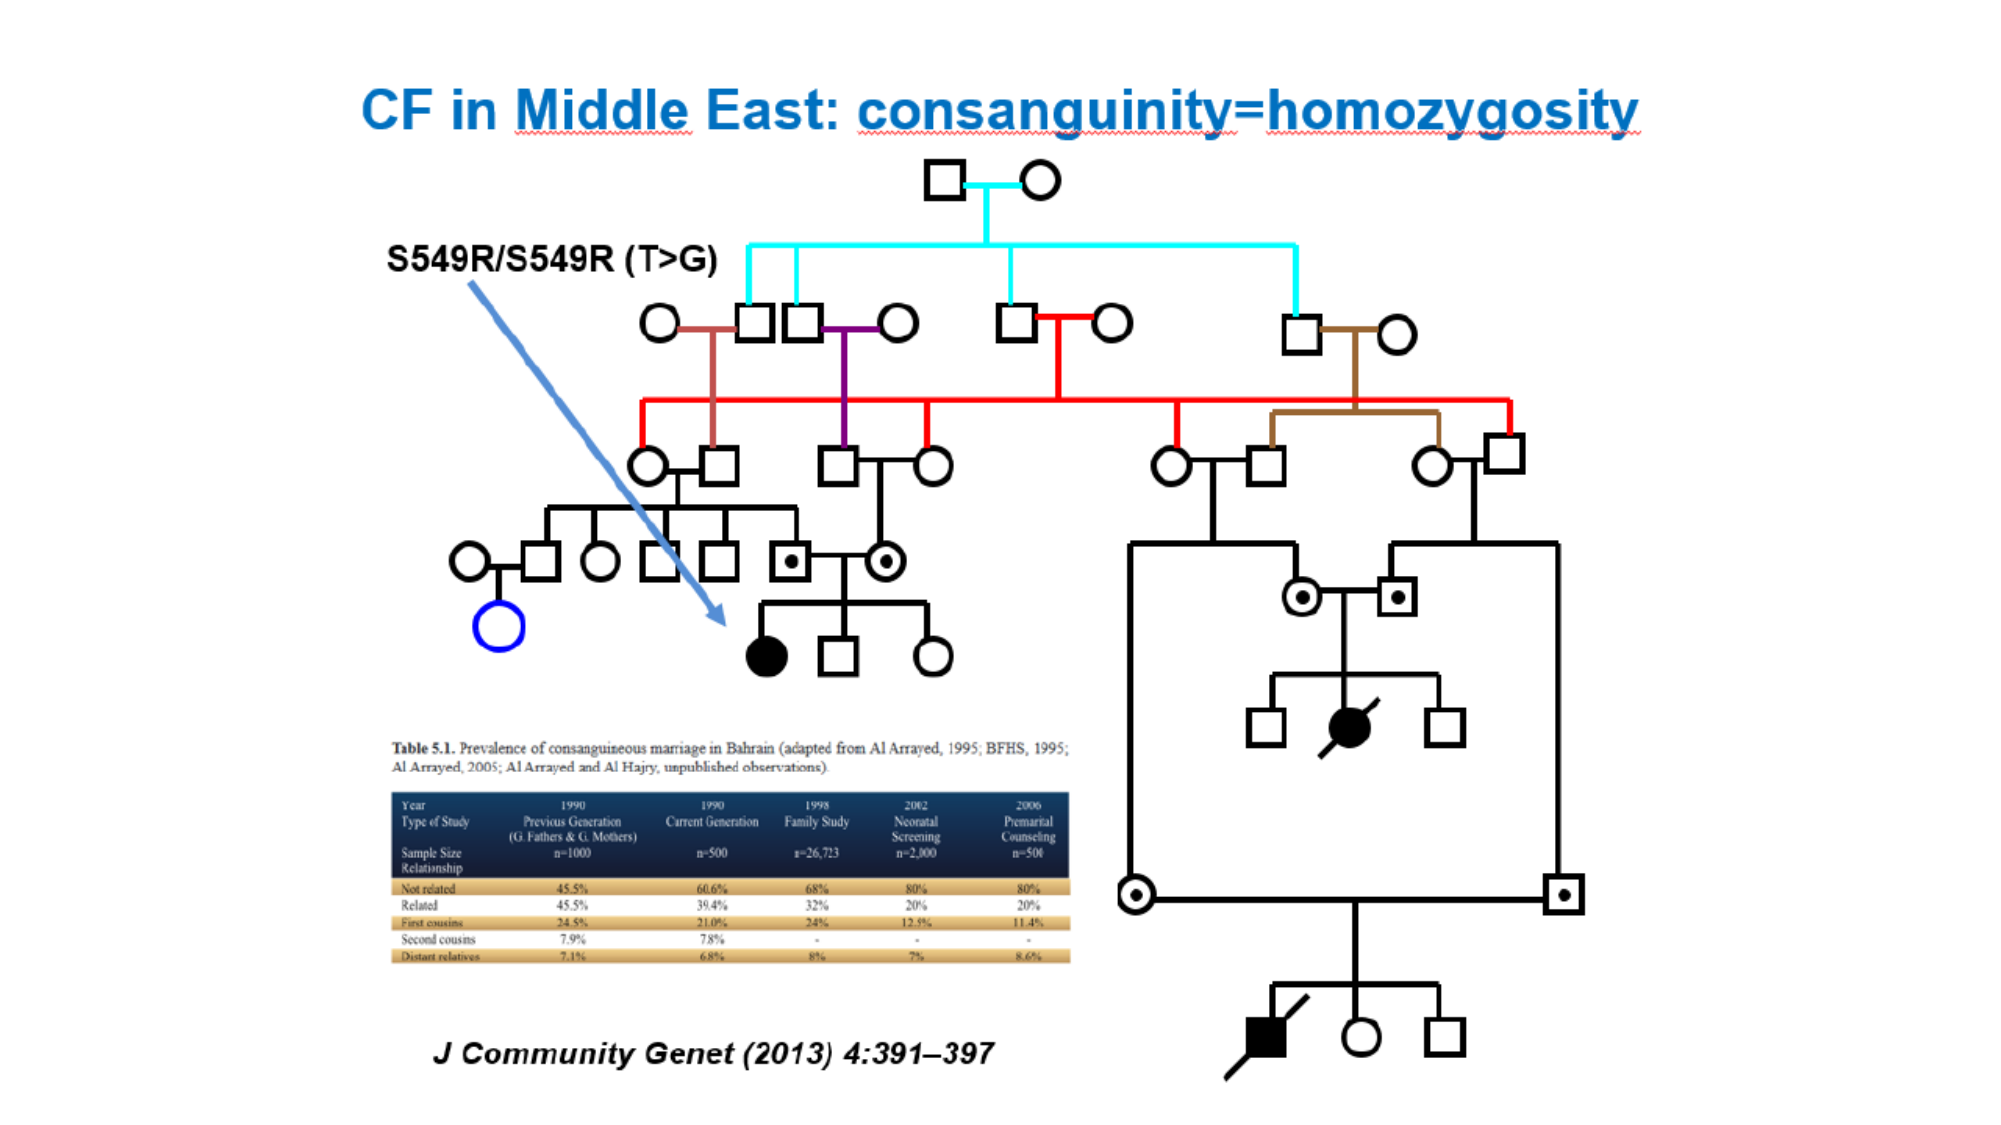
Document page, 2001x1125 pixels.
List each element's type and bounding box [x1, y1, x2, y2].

picture [310, 42, 1690, 1083]
